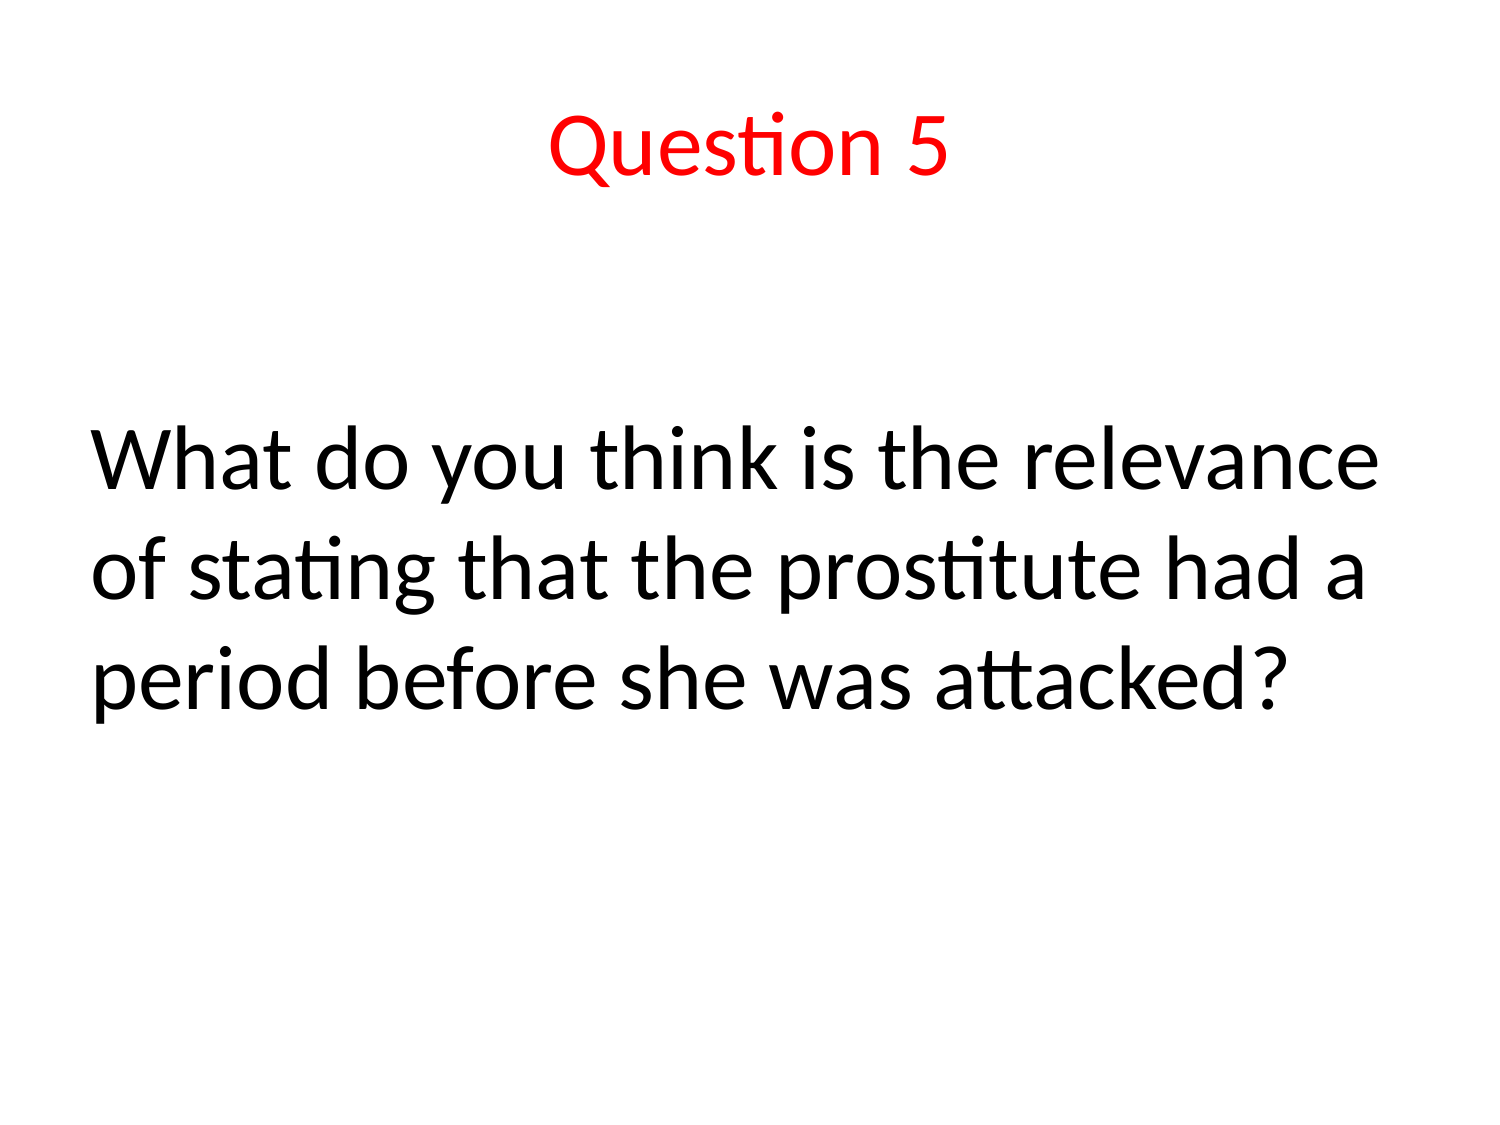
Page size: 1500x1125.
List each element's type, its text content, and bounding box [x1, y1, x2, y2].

title Question 5 [75, 45, 1425, 233]
list What do you think is the relevance of stating that the prostitute had a period before she was attacked? [75, 262, 1425, 1005]
